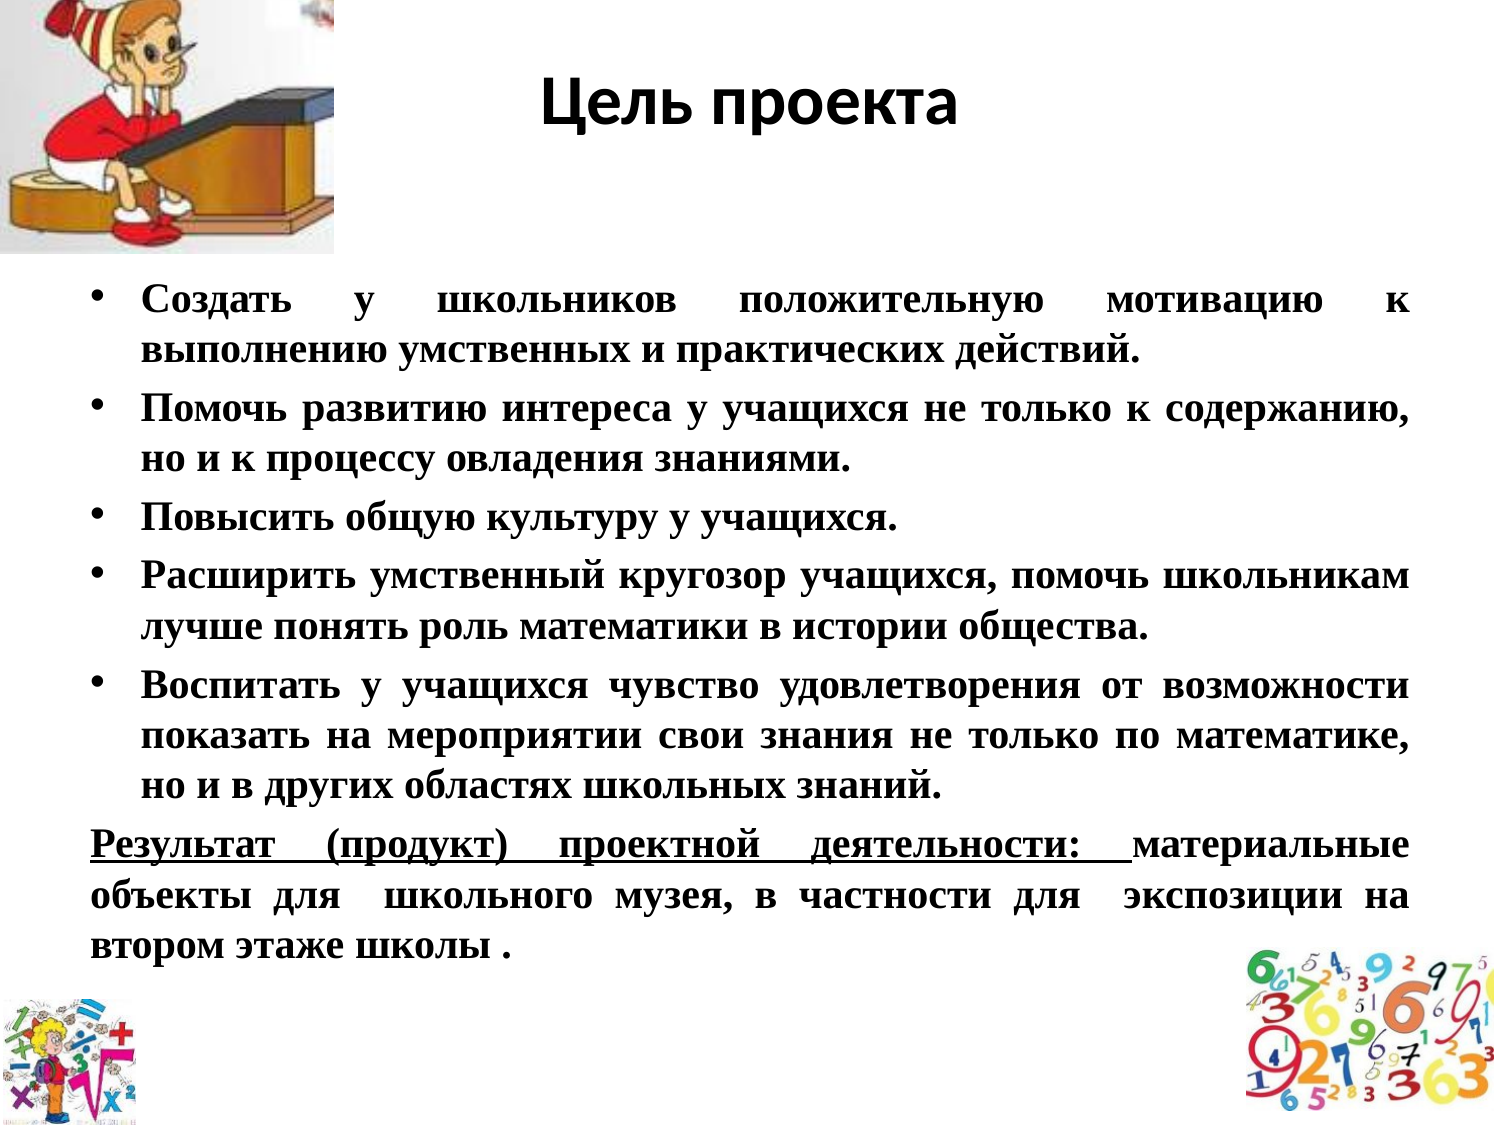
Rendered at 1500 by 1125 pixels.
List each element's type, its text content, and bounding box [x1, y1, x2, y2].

list Создать у школьников положительную мотивацию к выполнению умственных и практических действий. Помочь развитию интереса у учащихся не только к содержанию, но и к процессу овладения знаниями. Повысить общую культуру у учащихся. Расширить умственный кругозор учащихся, помочь школьникам лучше понять роль математики в истории общества. Воспитать у учащихся чувство удовлетворения от возможности показать на мероприятии свои знания не только по математике, но и в других областях школьных знаний. Результат (продукт) проектной деятельности: материальные объекты для школьного музея, в частности для экспозиции на втором этаже школы . [75, 262, 1425, 1005]
picture [1245, 947, 1495, 1112]
title Цель проекта [338, 45, 1425, 233]
picture [0, 0, 334, 254]
picture [3, 999, 137, 1125]
